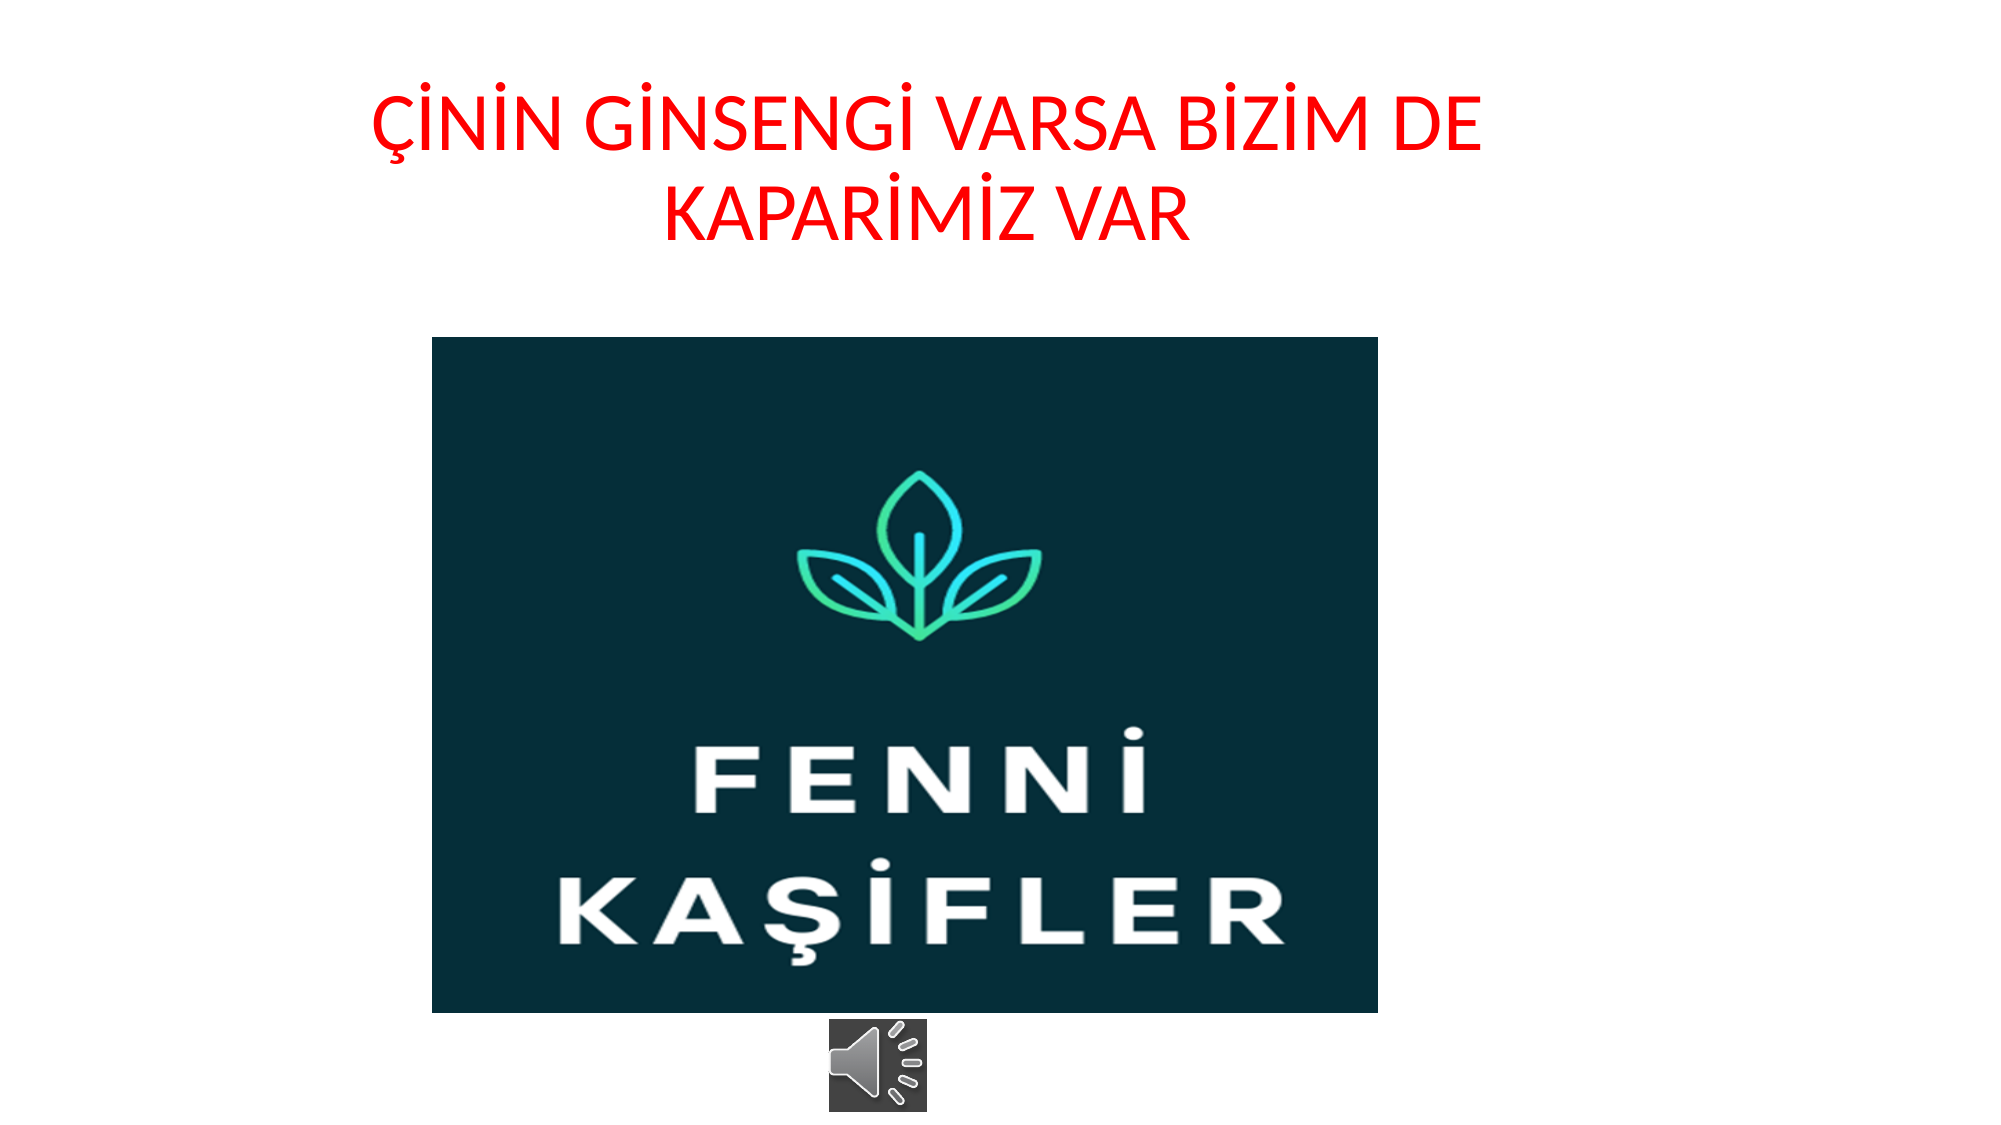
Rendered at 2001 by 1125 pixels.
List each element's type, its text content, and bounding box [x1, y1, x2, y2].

picture [827, 1017, 928, 1114]
list ÇİNİN GİNSENGİ VARSA BİZİM DE KAPARİMİZ VAR [212, 71, 1644, 882]
picture [432, 337, 1378, 1014]
